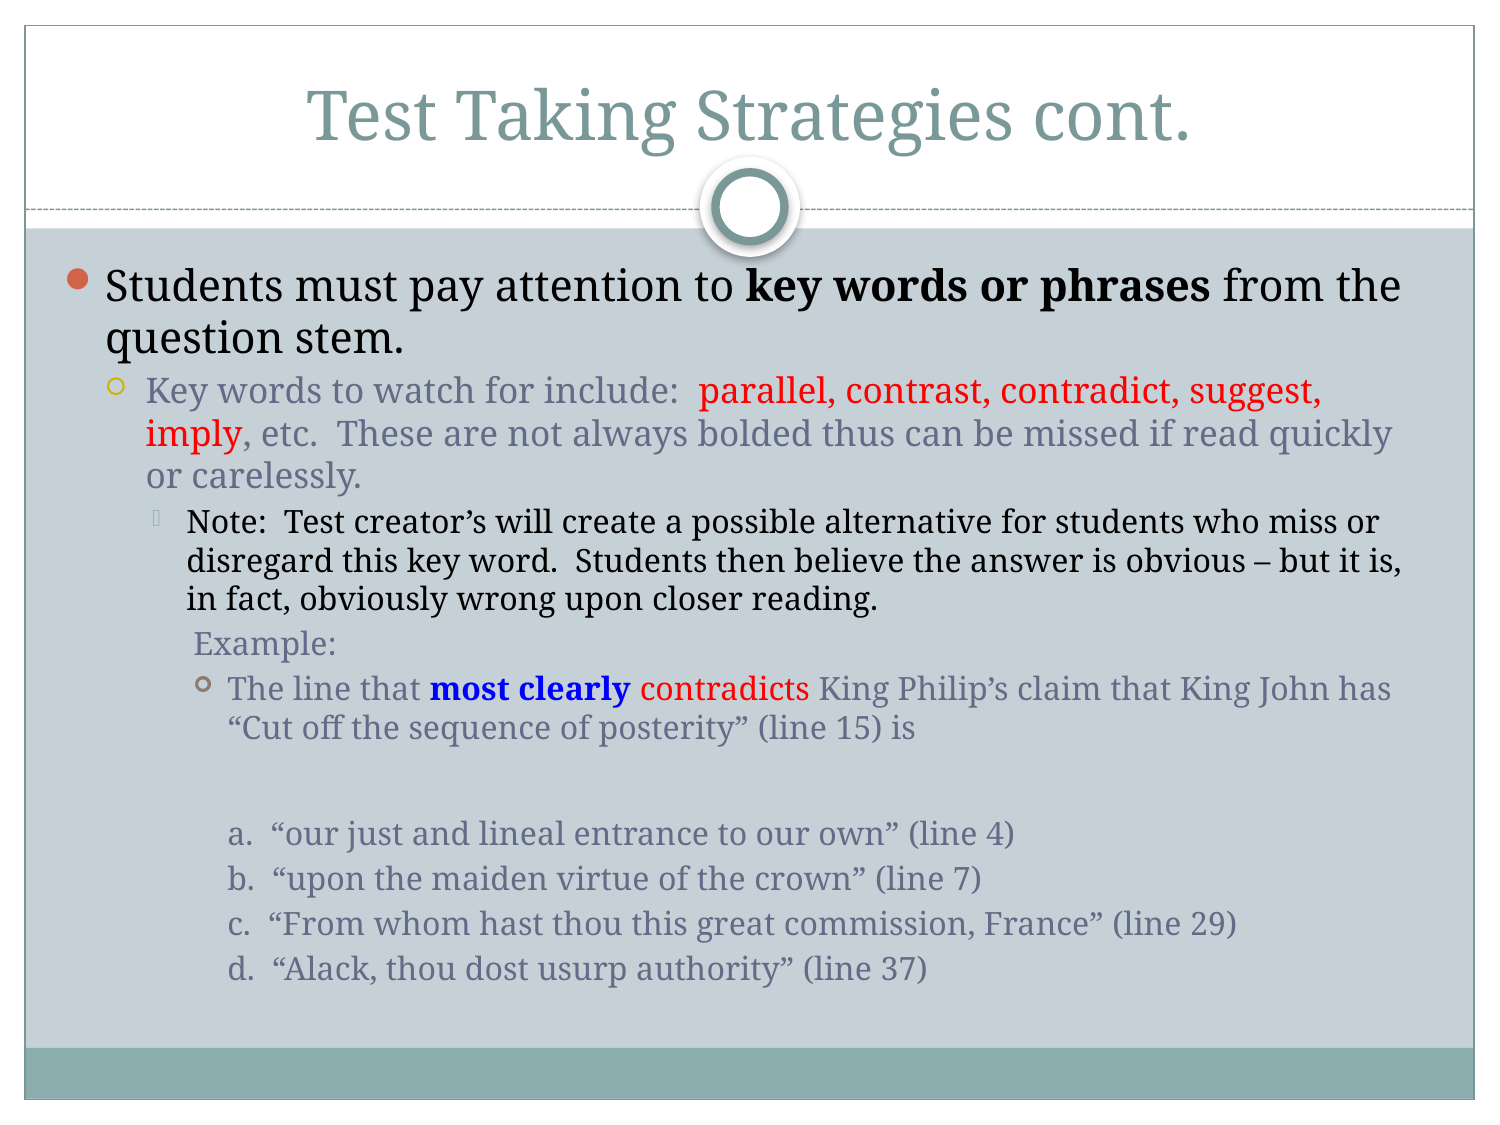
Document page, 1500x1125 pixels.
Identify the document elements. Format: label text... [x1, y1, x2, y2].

list Students must pay attention to key words or phrases from the question stem. Key words to watch for include: parallel, contrast, contradict, suggest, imply, etc. These are not always bolded thus can be missed if read quickly or carelessly. Note: Test creator’s will create a possible alternative for students who miss or disregard this key word. Students then believe the answer is obvious – but it is, in fact, obviously wrong upon closer reading. Example: The line that most clearly contradicts King Philip’s claim that King John has “Cut off the sequence of posterity” (line 15) is a. “our just and lineal entrance to our own” (line 4) b. “upon the maiden virtue of the crown” (line 7) c. “From whom hast thou this great commission, France” (line 29) d. “Alack, thou dost usurp authority” (line 37) [49, 250, 1445, 1001]
title Test Taking Strategies cont. [49, 37, 1450, 162]
